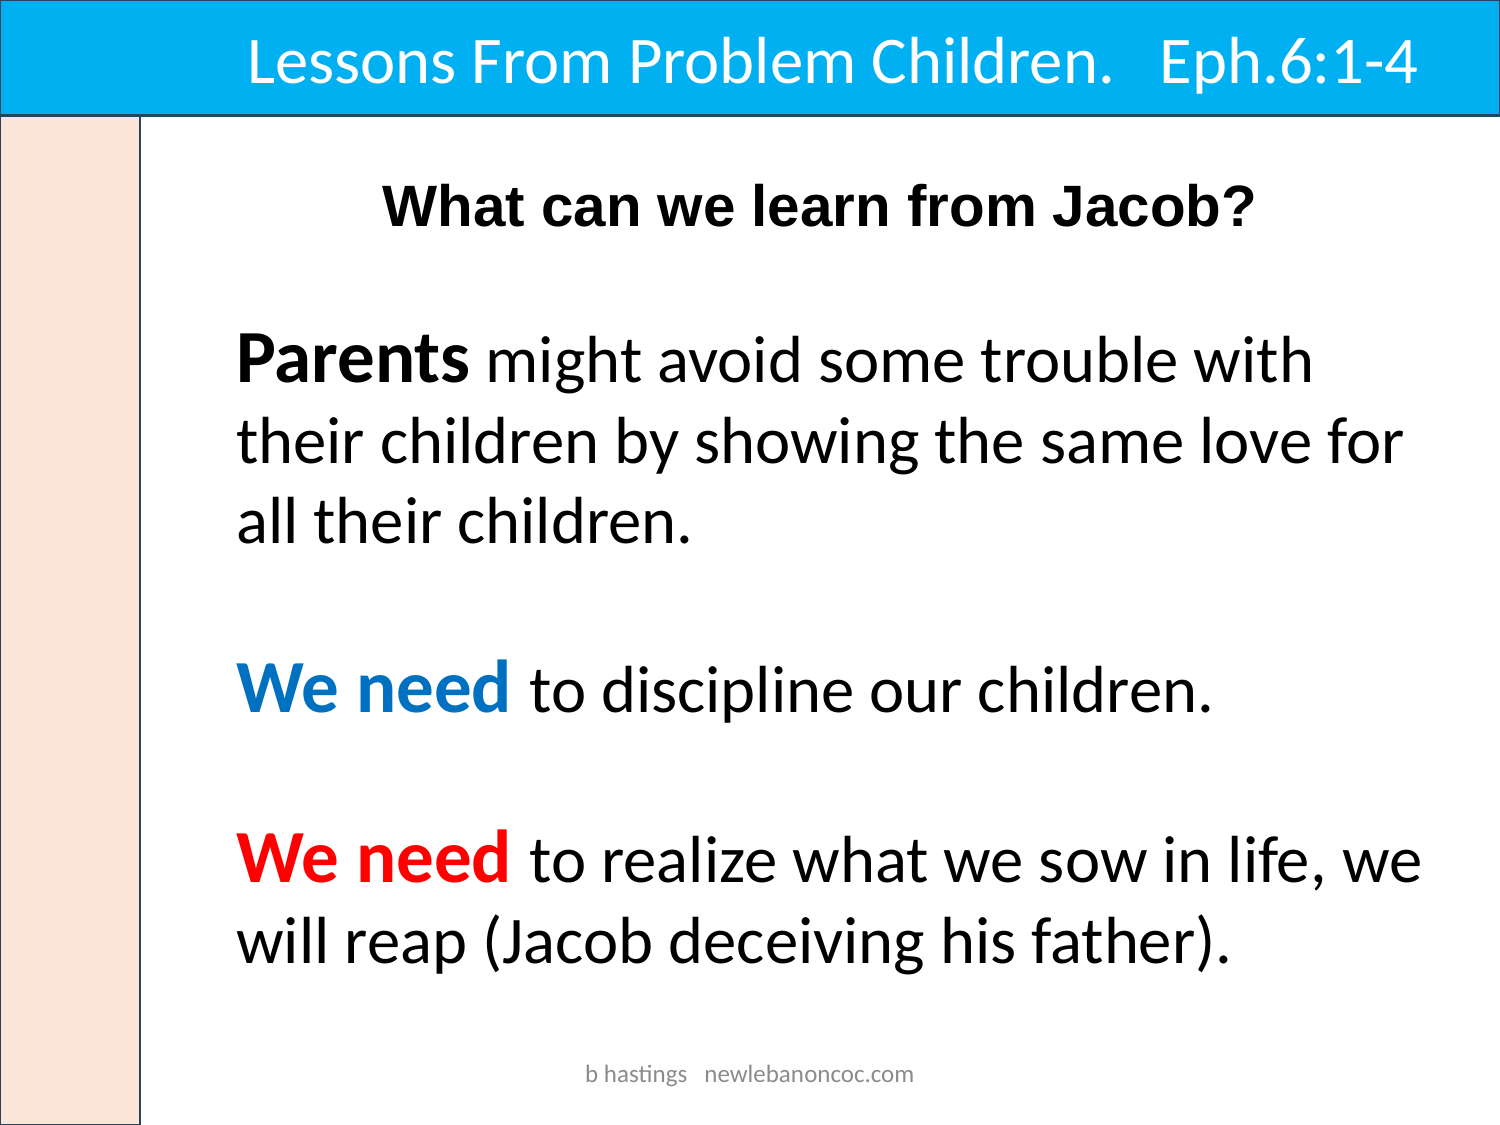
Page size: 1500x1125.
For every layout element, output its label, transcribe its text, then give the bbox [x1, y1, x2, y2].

text_box What can we learn from Jacob? [140, 149, 1500, 246]
footer b hastings newlebanoncoc.com [496, 1042, 1004, 1103]
text_box [0, 105, 1500, 117]
text_box Lessons From Problem Children. Eph.6:1-4 [0, 9, 1500, 105]
text_box [0, 117, 141, 1125]
text_box [0, 0, 1500, 9]
text_box Parents might avoid some trouble with their children by showing the same love for all their children. We need to discipline our children. We need to realize what we sow in life, we will reap (Jacob deceiving his father). [221, 299, 1456, 985]
